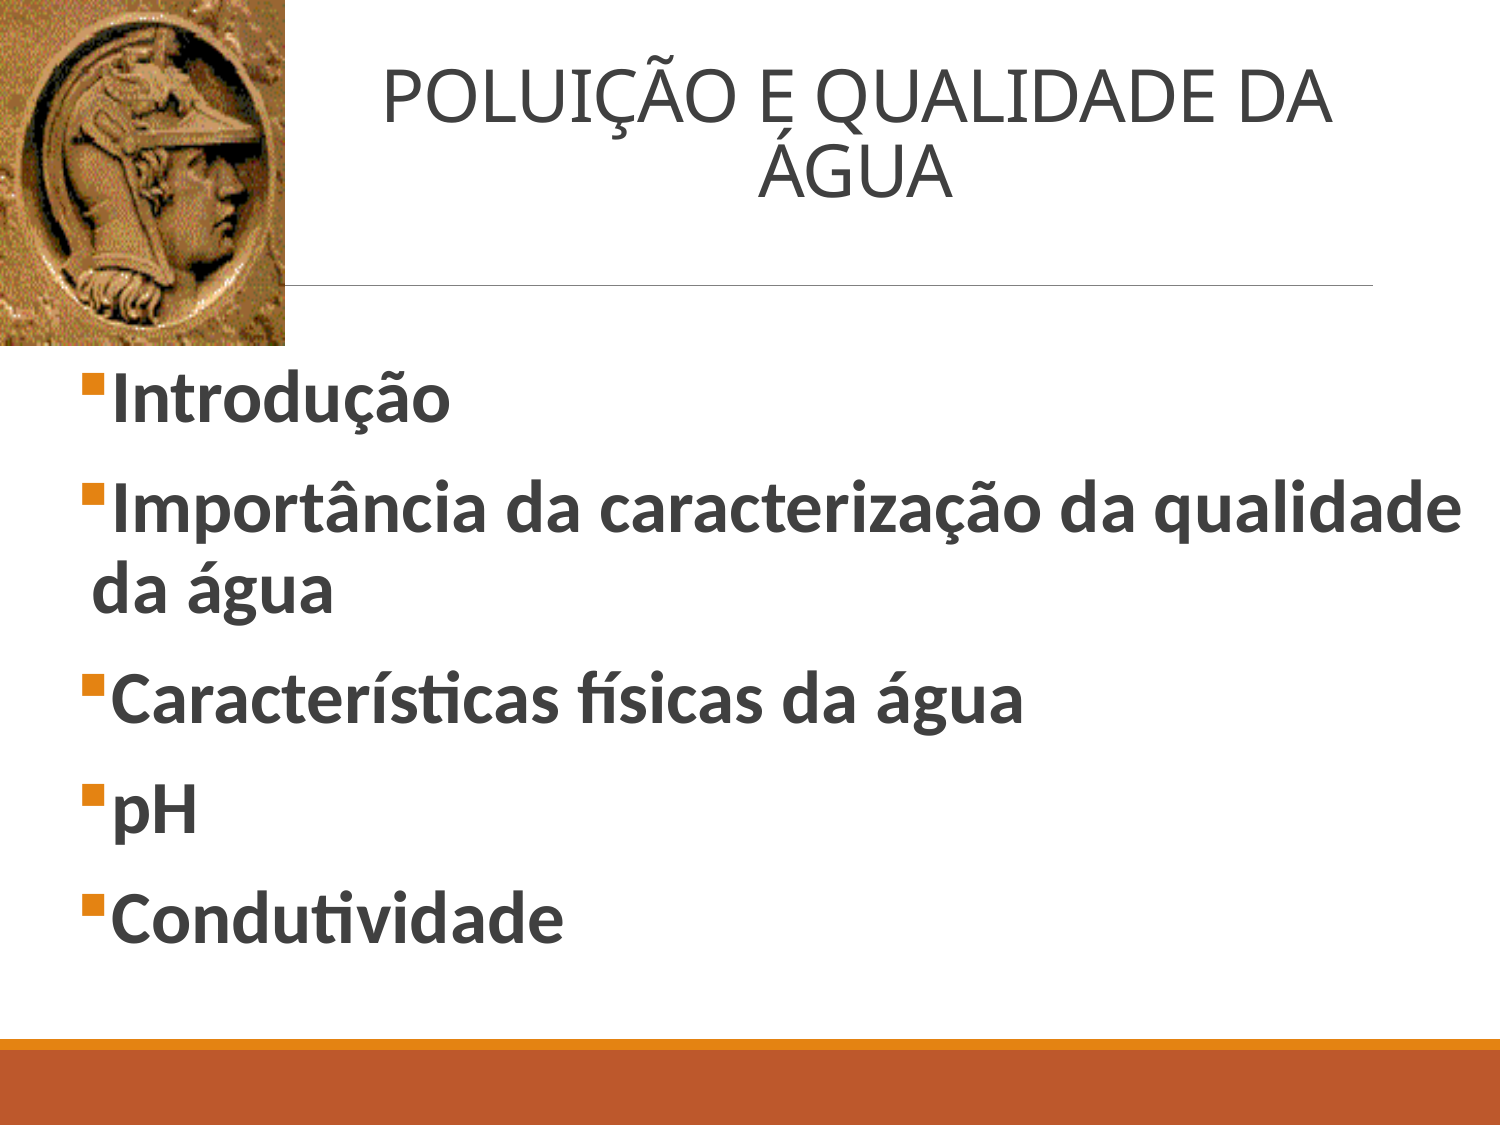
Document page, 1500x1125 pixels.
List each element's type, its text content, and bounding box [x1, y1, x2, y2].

picture [0, 0, 288, 351]
list Introdução Importância da caracterização da qualidade da água Características físicas da água pH Condutividade [76, 350, 1471, 1035]
title POLUIÇÃO E QUALIDADE DA ÁGUA [297, 54, 1425, 220]
